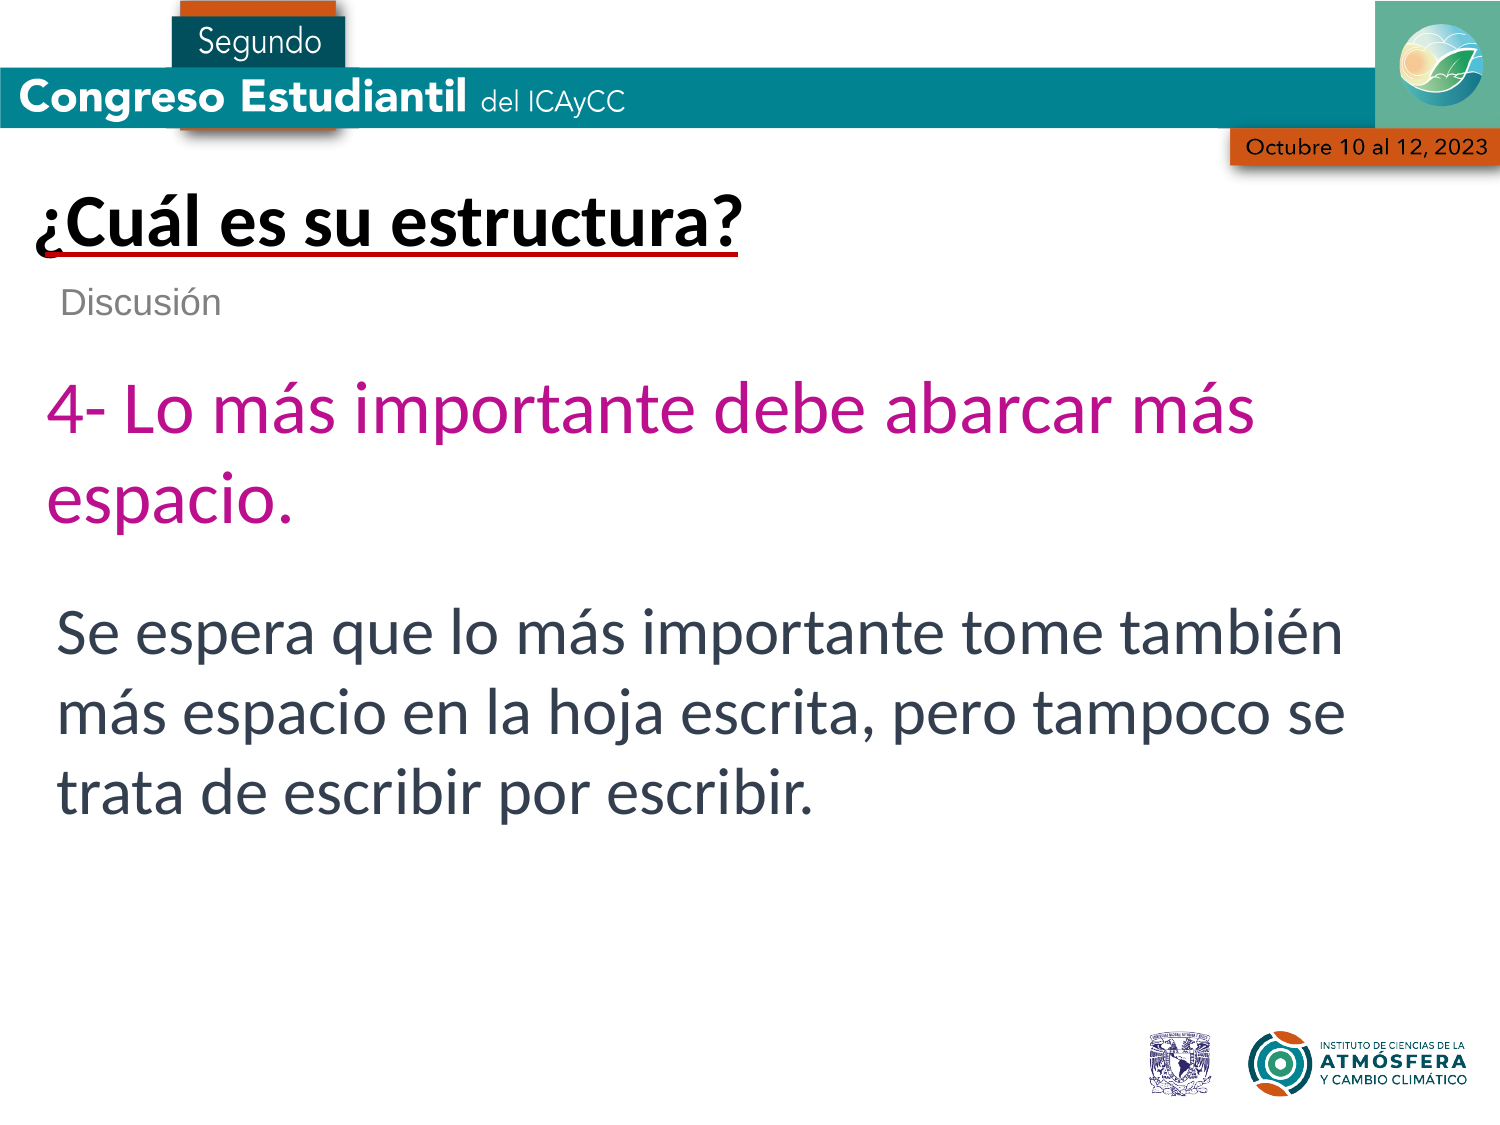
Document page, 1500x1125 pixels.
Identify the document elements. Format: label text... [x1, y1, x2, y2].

text_box [44, 270, 1459, 1125]
picture [0, 0, 1500, 191]
picture [1459, 1031, 1469, 1097]
text_box Se espera que lo más importante tome también más espacio en la hoja escrita, pero tampoco se trata de escribir por escribir. [41, 580, 1455, 1125]
text_box [31, 323, 1445, 1125]
text_box ¿Cuál es su estructura? [17, 164, 904, 269]
text_box 4- Lo más importante debe abarcar más espacio. [31, 351, 1378, 547]
